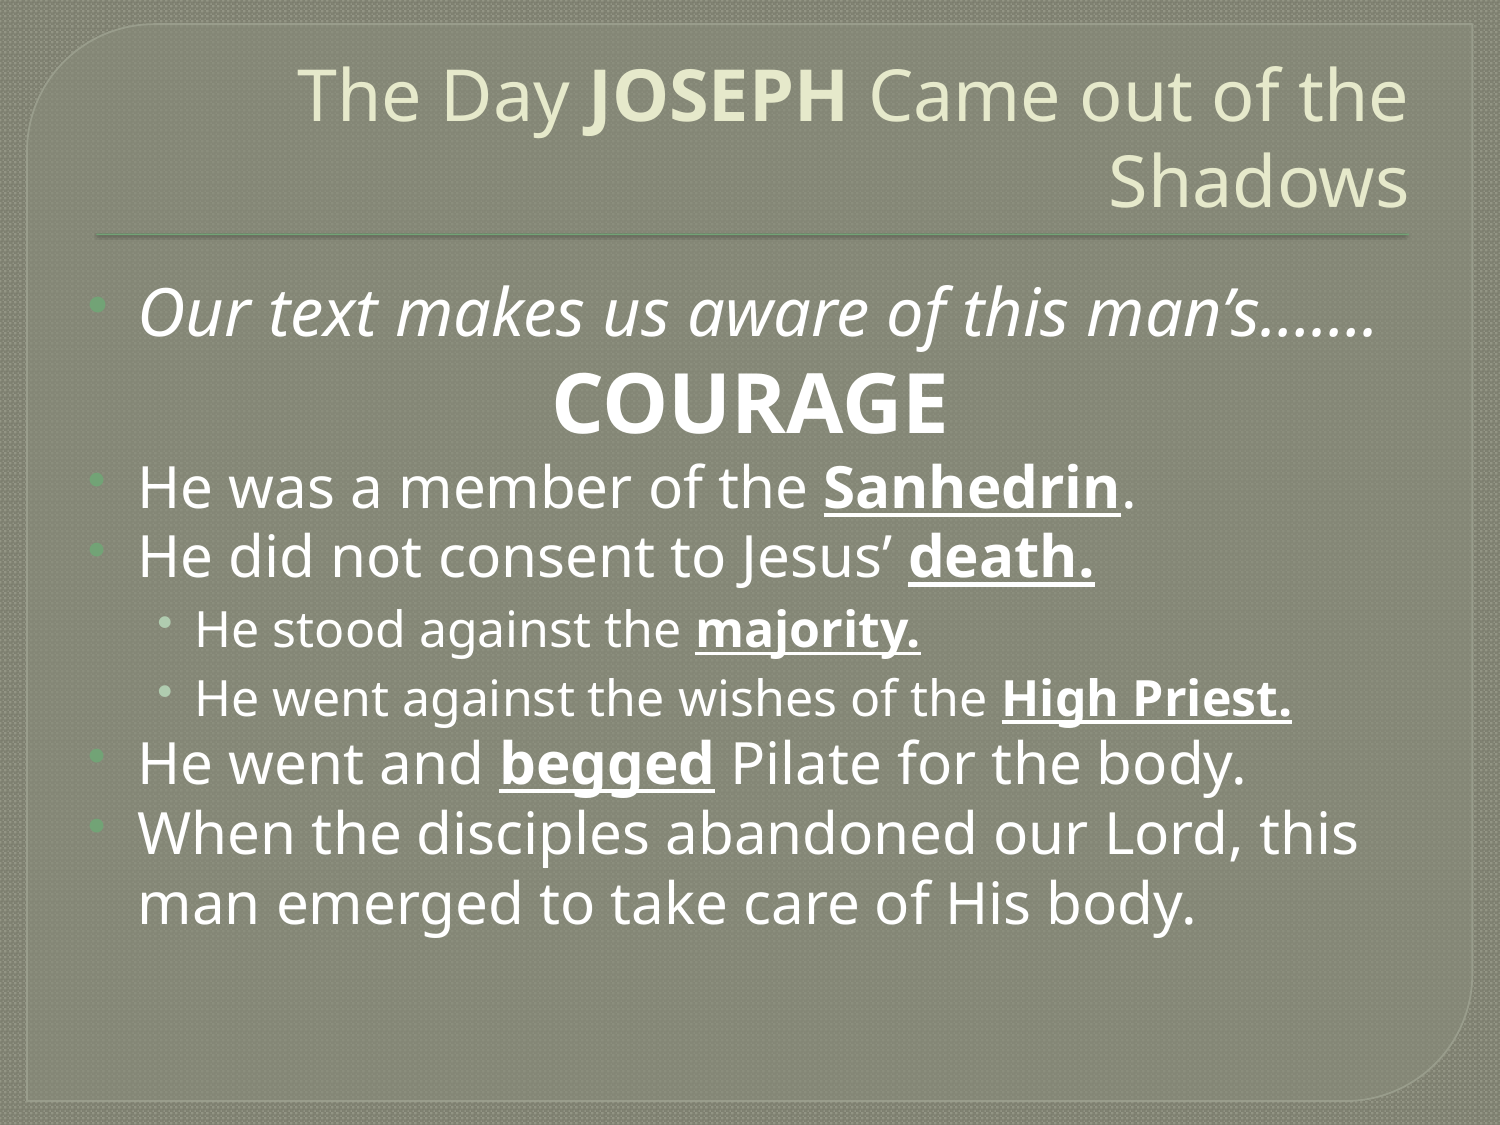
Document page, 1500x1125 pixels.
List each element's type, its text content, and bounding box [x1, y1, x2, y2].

list Our text makes us aware of this man’s……. COURAGE He was a member of the Sanhedrin. He did not consent to Jesus’ death. He stood against the majority. He went against the wishes of the High Priest. He went and begged Pilate for the body. When the disciples abandoned our Lord, this man emerged to take care of His body. [75, 262, 1425, 1038]
title The Day JOSEPH Came out of the Shadows [75, 41, 1425, 230]
